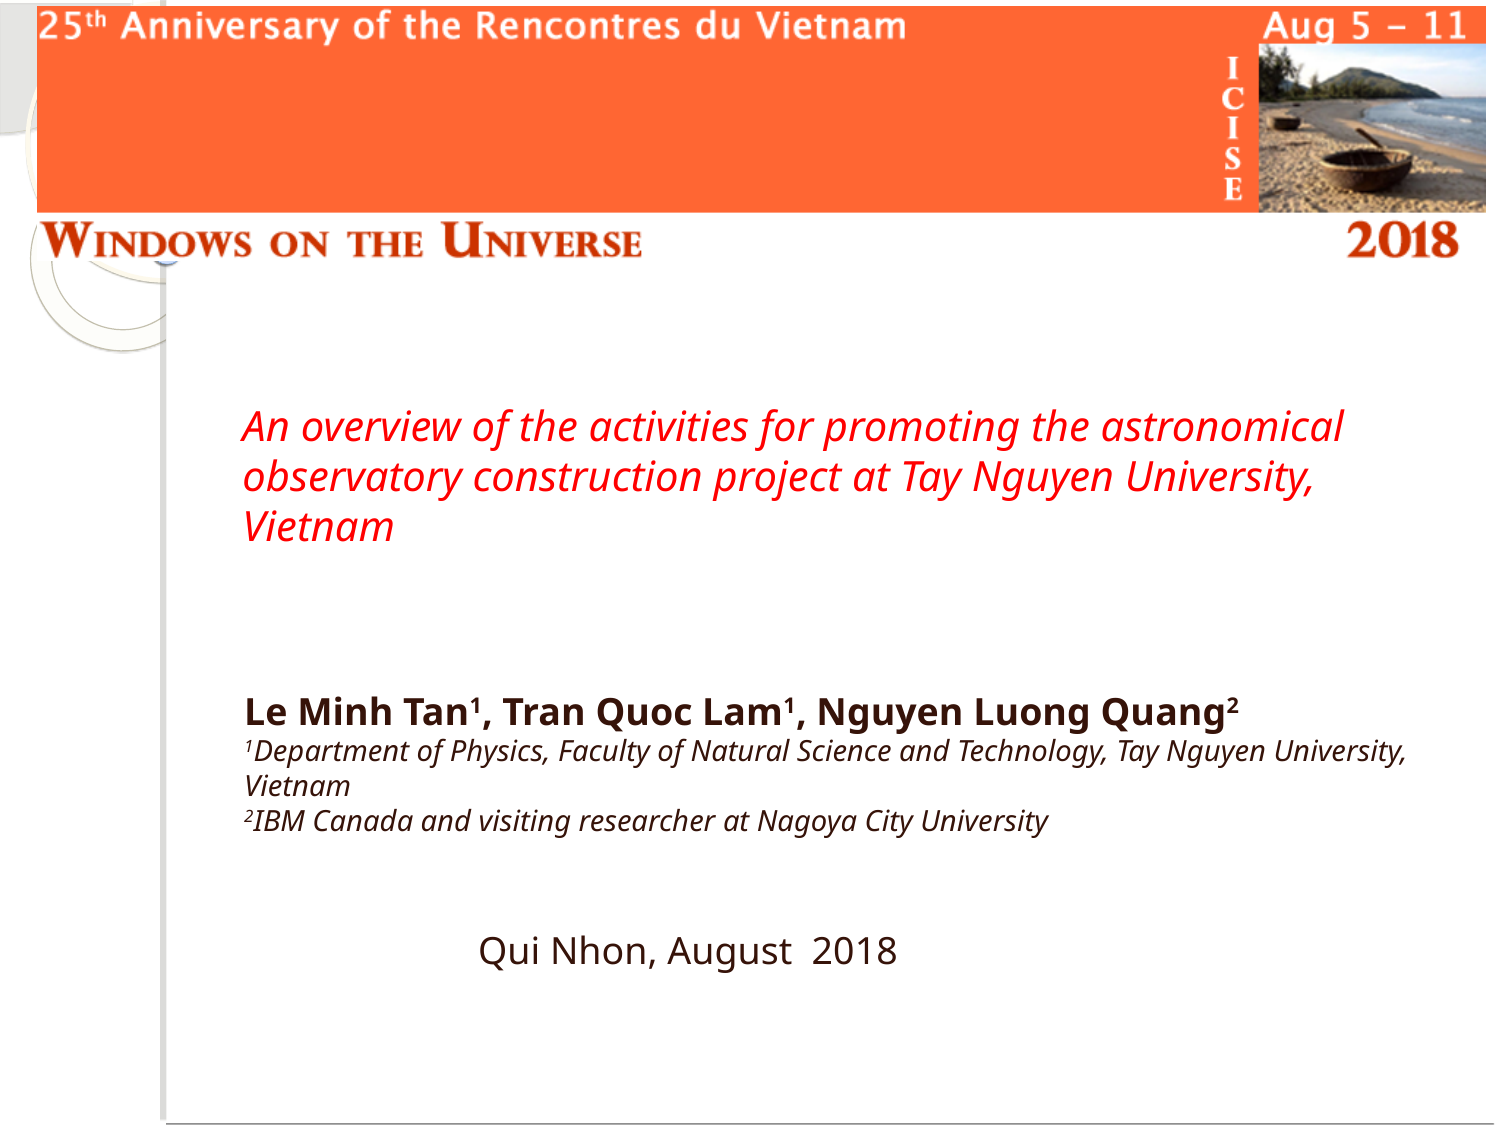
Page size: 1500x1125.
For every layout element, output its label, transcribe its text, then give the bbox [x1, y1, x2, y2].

text_box An overview of the activities for promoting the astronomical observatory construction project at Tay Nguyen University, Vietnam [227, 362, 1441, 603]
text_box Le Minh Tan1, Tran Quoc Lam1, Nguyen Luong Quang2 1Department of Physics, Faculty of Natural Science and Technology, Tay Nguyen University, Vietnam 2IBM Canada and visiting researcher at Nagoya City University Qui Nhon, August 2018 [224, 687, 1498, 973]
picture [37, 5, 1486, 261]
